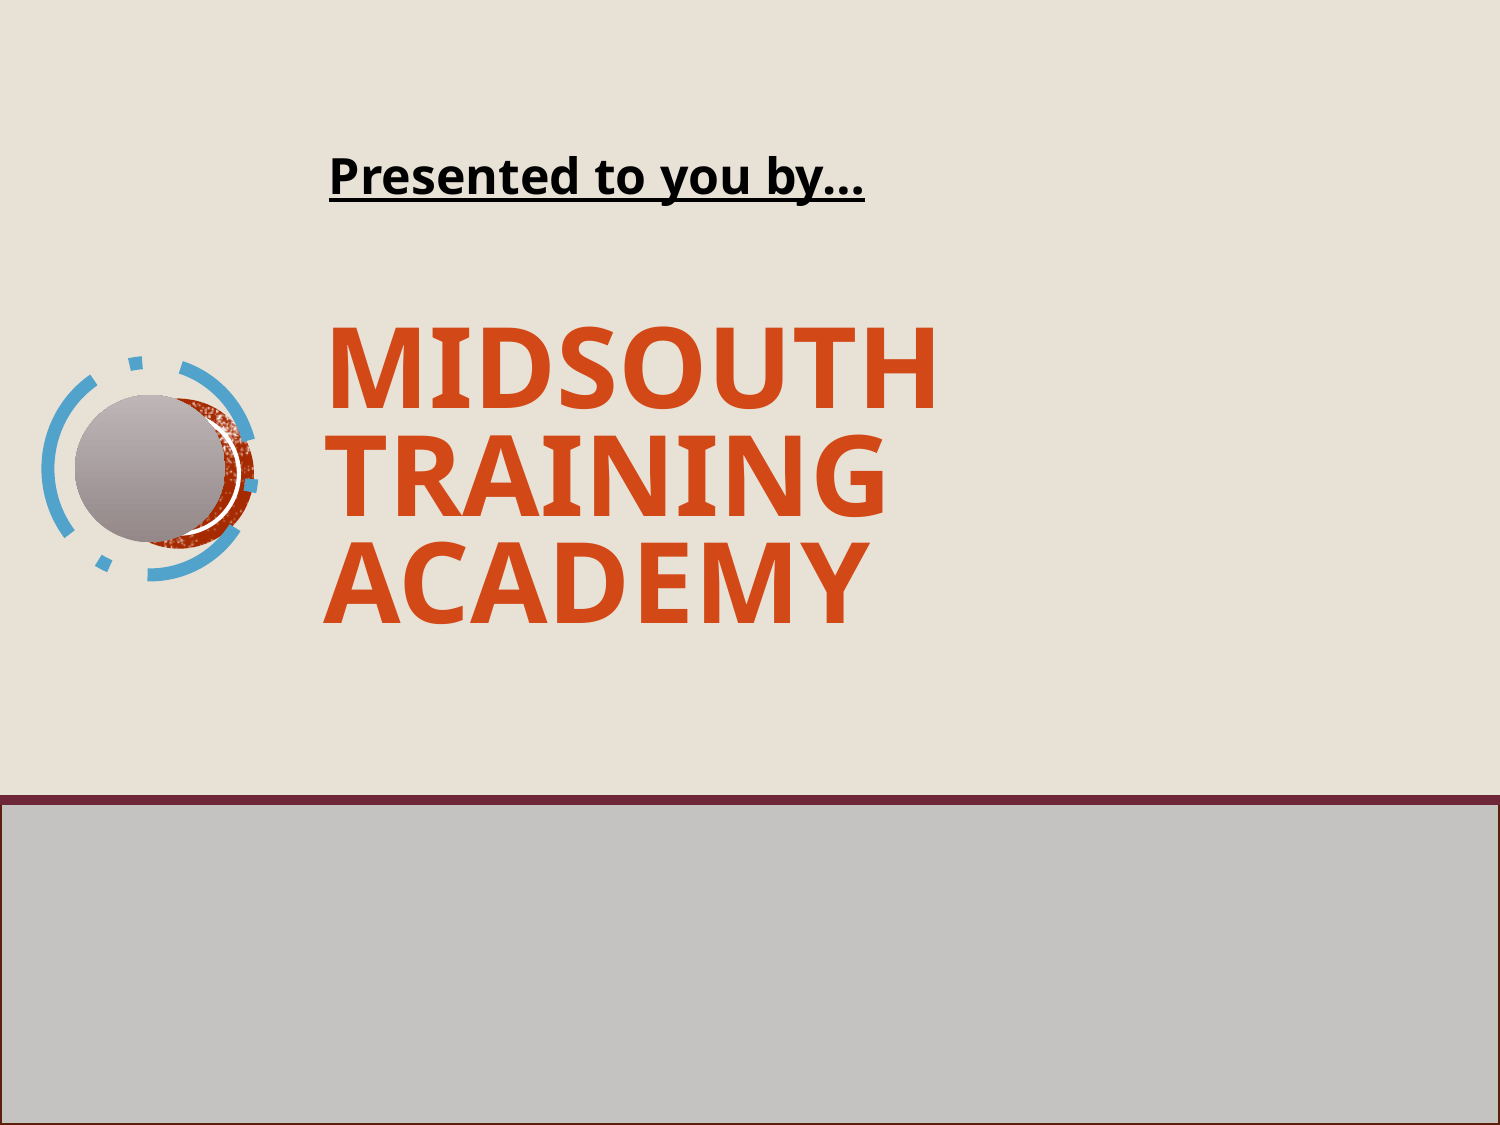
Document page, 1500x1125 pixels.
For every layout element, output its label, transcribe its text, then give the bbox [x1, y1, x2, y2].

text_box [0, 805, 1500, 1125]
title MidSOUTH Training Academy [308, 224, 1450, 743]
text_box Presented to you by… [313, 137, 1000, 213]
text_box [47, 362, 253, 575]
